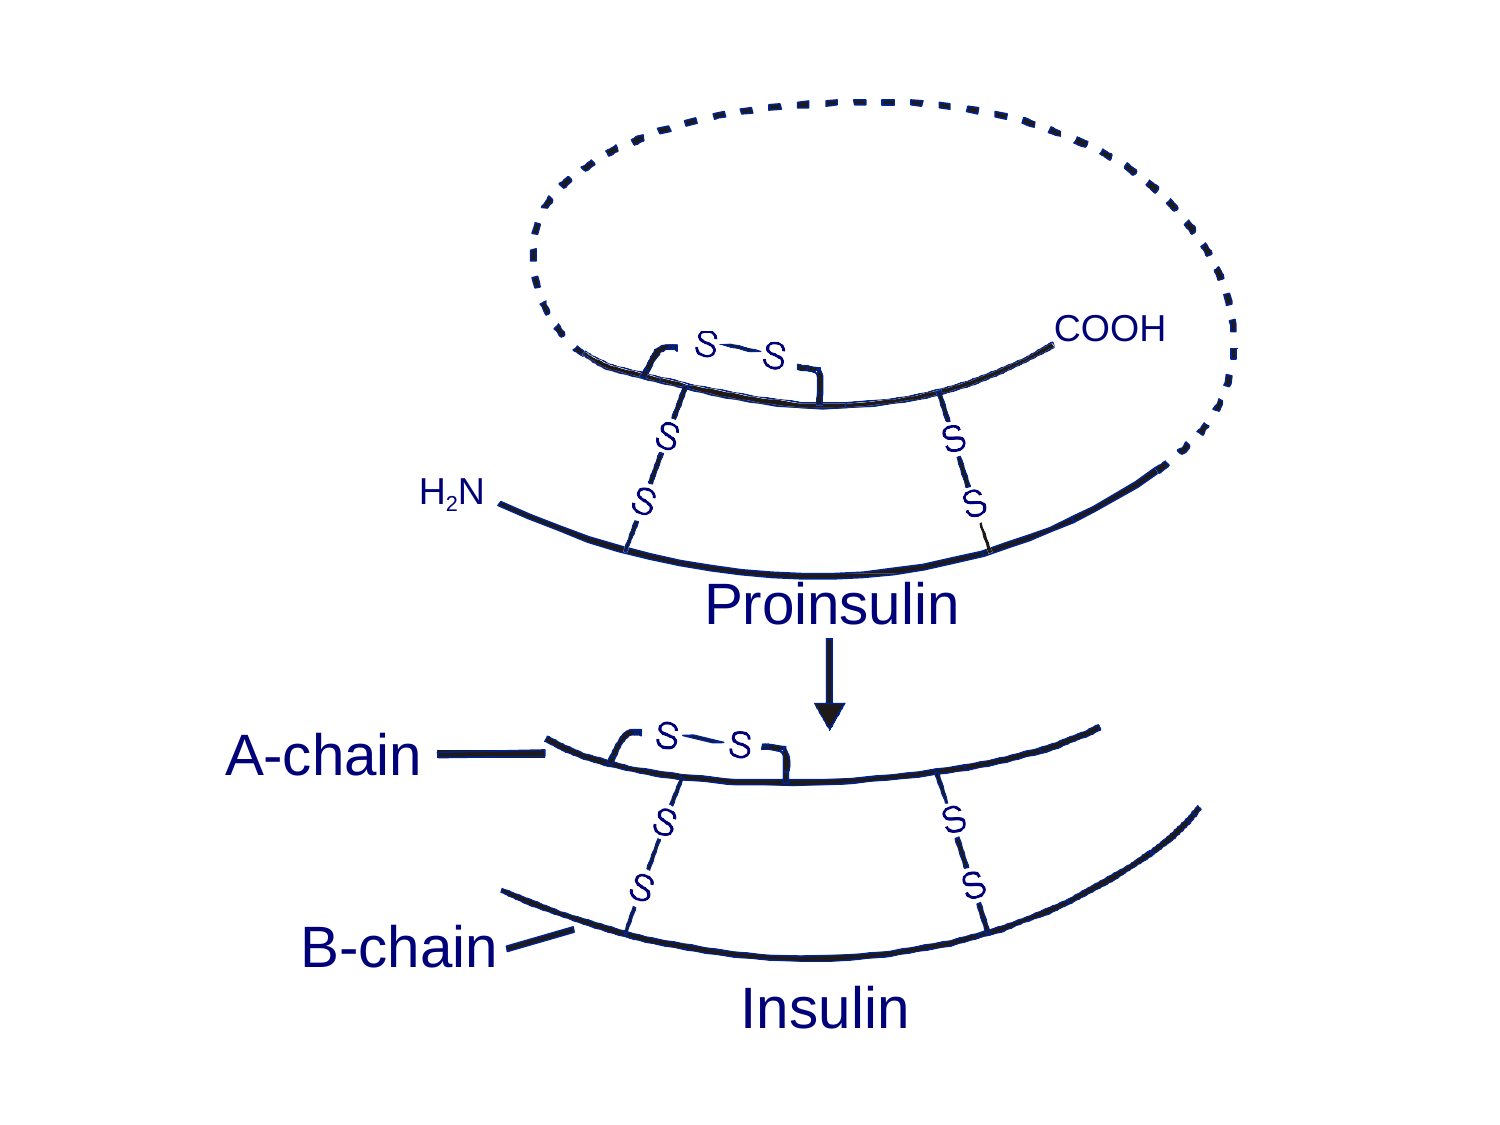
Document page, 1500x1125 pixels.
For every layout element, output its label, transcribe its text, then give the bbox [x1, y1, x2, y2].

text_box [630, 134, 645, 146]
text_box [1200, 242, 1213, 257]
text_box [1071, 468, 1157, 523]
text_box [1145, 179, 1160, 194]
text_box [1123, 162, 1138, 176]
text_box [581, 331, 1055, 554]
text_box [1165, 198, 1179, 212]
text_box [1196, 422, 1210, 436]
text_box [962, 638, 1202, 962]
text_box [530, 248, 537, 261]
text_box [1212, 398, 1224, 412]
text_box [1213, 266, 1225, 281]
text_box [532, 276, 541, 288]
text_box [1223, 374, 1232, 387]
text_box [826, 99, 838, 107]
text_box [553, 323, 566, 338]
text_box [580, 159, 596, 172]
text_box [684, 117, 698, 127]
text_box [924, 554, 985, 564]
text_box [558, 176, 573, 189]
text_box [657, 126, 672, 134]
text_box [797, 100, 809, 108]
text_box [995, 111, 1008, 120]
text_box H2N [416, 464, 490, 517]
text_box [1154, 460, 1170, 474]
text_box [539, 300, 551, 316]
text_box [1229, 319, 1236, 332]
text_box [768, 103, 782, 111]
text_box [966, 106, 979, 114]
text_box [506, 926, 575, 952]
text_box [713, 111, 726, 120]
text_box [883, 99, 895, 105]
text_box [1099, 148, 1113, 161]
text_box [1073, 136, 1089, 148]
text_box [853, 99, 866, 105]
text_box Proinsulin A-chain B-chain Insulin [222, 564, 962, 1041]
text_box [1183, 219, 1197, 235]
text_box [910, 99, 923, 107]
text_box [682, 735, 724, 743]
text_box [605, 144, 619, 157]
text_box [1176, 441, 1191, 456]
text_box [939, 102, 950, 110]
text_box [1055, 517, 1074, 530]
text_box [532, 222, 541, 235]
text_box COOH [1051, 301, 1169, 349]
text_box [1223, 293, 1232, 306]
text_box [1047, 126, 1062, 137]
text_box [1021, 117, 1036, 128]
text_box [628, 554, 702, 564]
text_box [497, 501, 581, 540]
text_box [540, 195, 554, 209]
text_box [572, 345, 581, 357]
text_box [740, 107, 753, 114]
text_box [1231, 348, 1238, 359]
